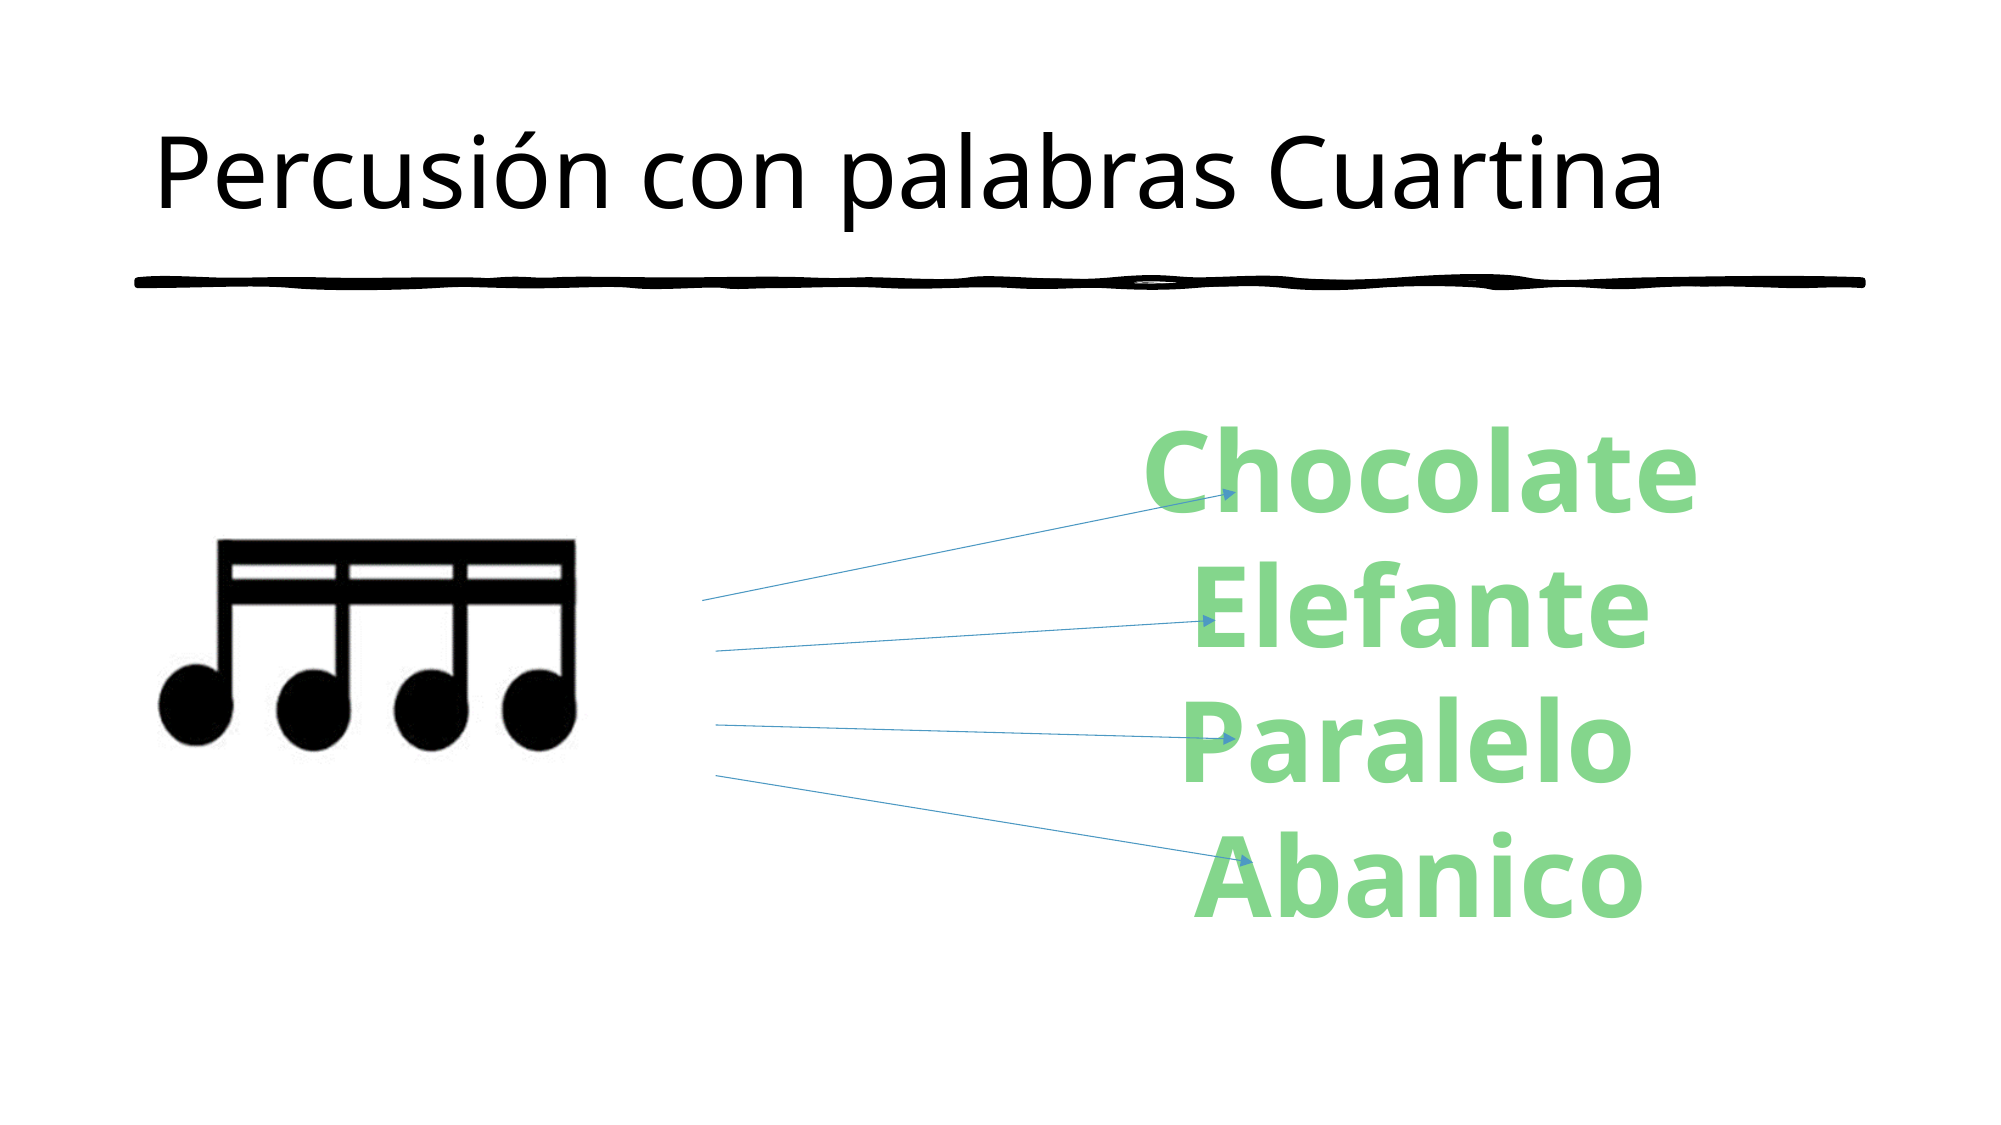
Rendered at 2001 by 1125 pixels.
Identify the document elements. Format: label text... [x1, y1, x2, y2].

text_box Chocolate Elefante Paralelo Abanico [1125, 392, 1717, 948]
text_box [702, 492, 1236, 601]
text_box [715, 724, 1236, 739]
title Percusión con palabras Cuartina [137, 59, 1863, 278]
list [149, 480, 593, 808]
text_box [715, 620, 1216, 652]
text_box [715, 775, 1254, 863]
